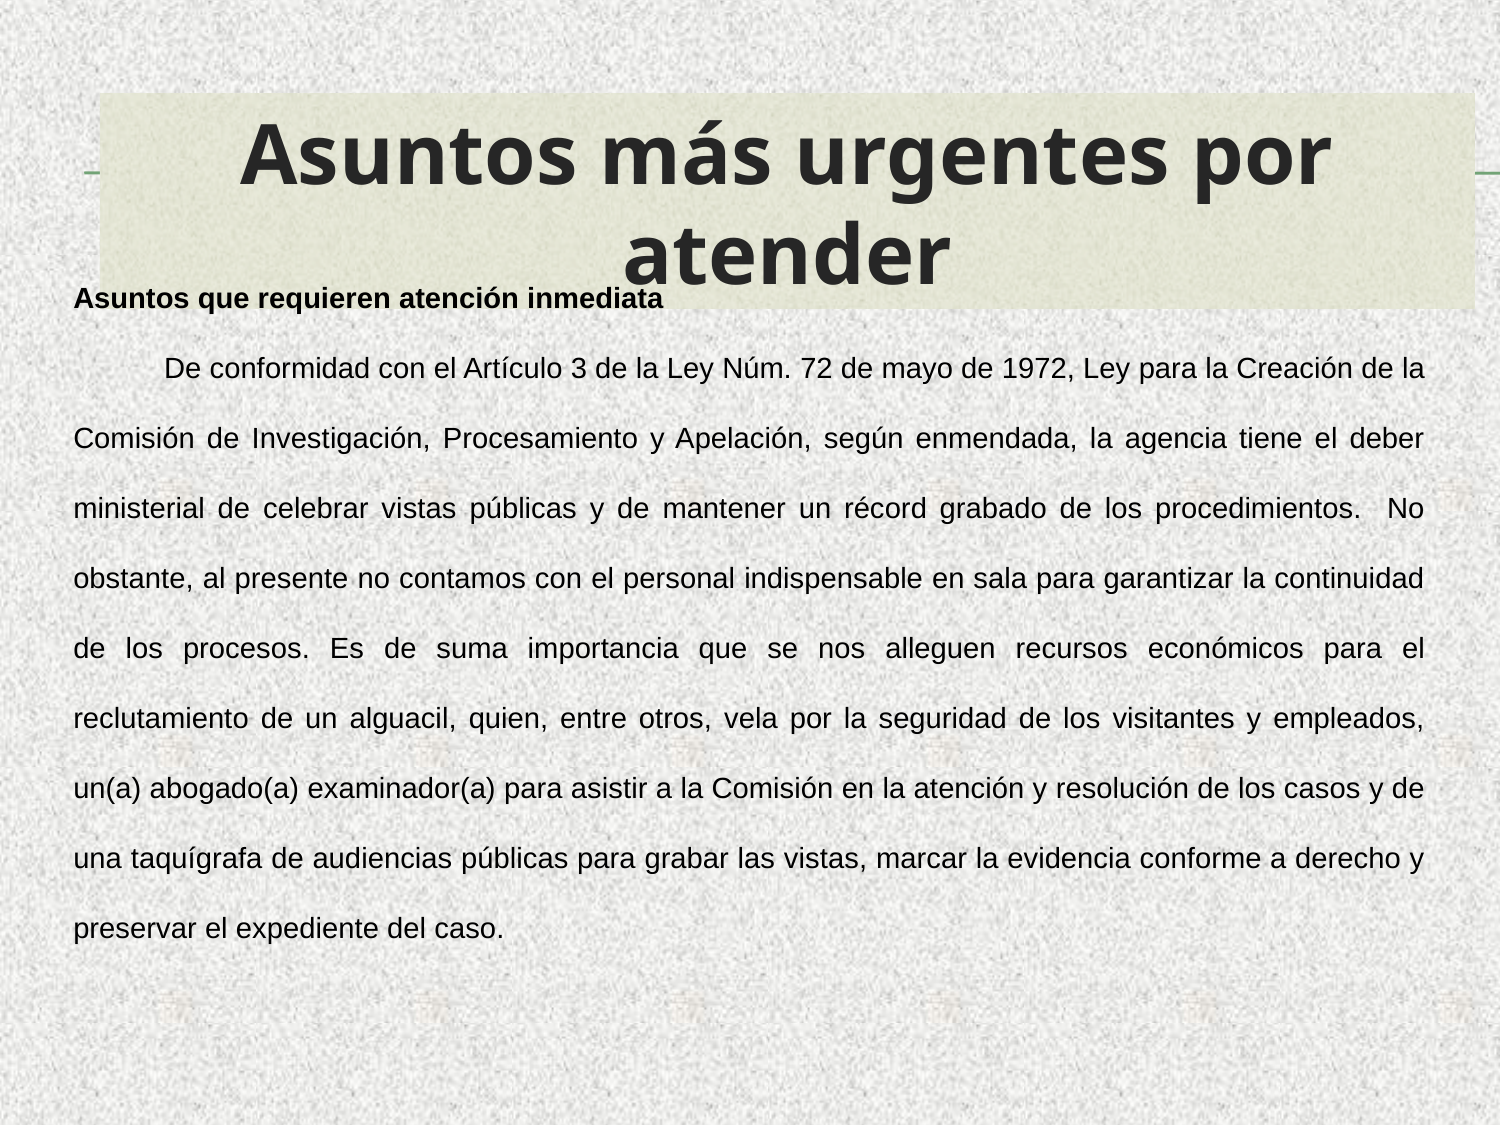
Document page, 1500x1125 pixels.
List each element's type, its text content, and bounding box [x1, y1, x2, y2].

text_box Asuntos más urgentes por atender [99, 93, 1475, 309]
picture [0, 0, 1500, 1125]
text_box Asuntos que requieren atención inmediata De conformidad con el Artículo 3 de la Ley Núm. 72 de mayo de 1972, Ley para la Creación de la Comisión de Investigación, Procesamiento y Apelación, según enmendada, la agencia tiene el deber ministerial de celebrar vistas públicas y de mantener un récord grabado de los procedimientos. No obstante, al presente no contamos con el personal indispensable en sala para garantizar la continuidad de los procesos. Es de suma importancia que se nos alleguen recursos económicos para el reclutamiento de un alguacil, quien, entre otros, vela por la seguridad de los visitantes y empleados, un(a) abogado(a) examinador(a) para asistir a la Comisión en la atención y resolución de los casos y de una taquígrafa de audiencias públicas para grabar las vistas, marcar la evidencia conforme a derecho y preservar el expediente del caso. [58, 237, 1442, 1092]
